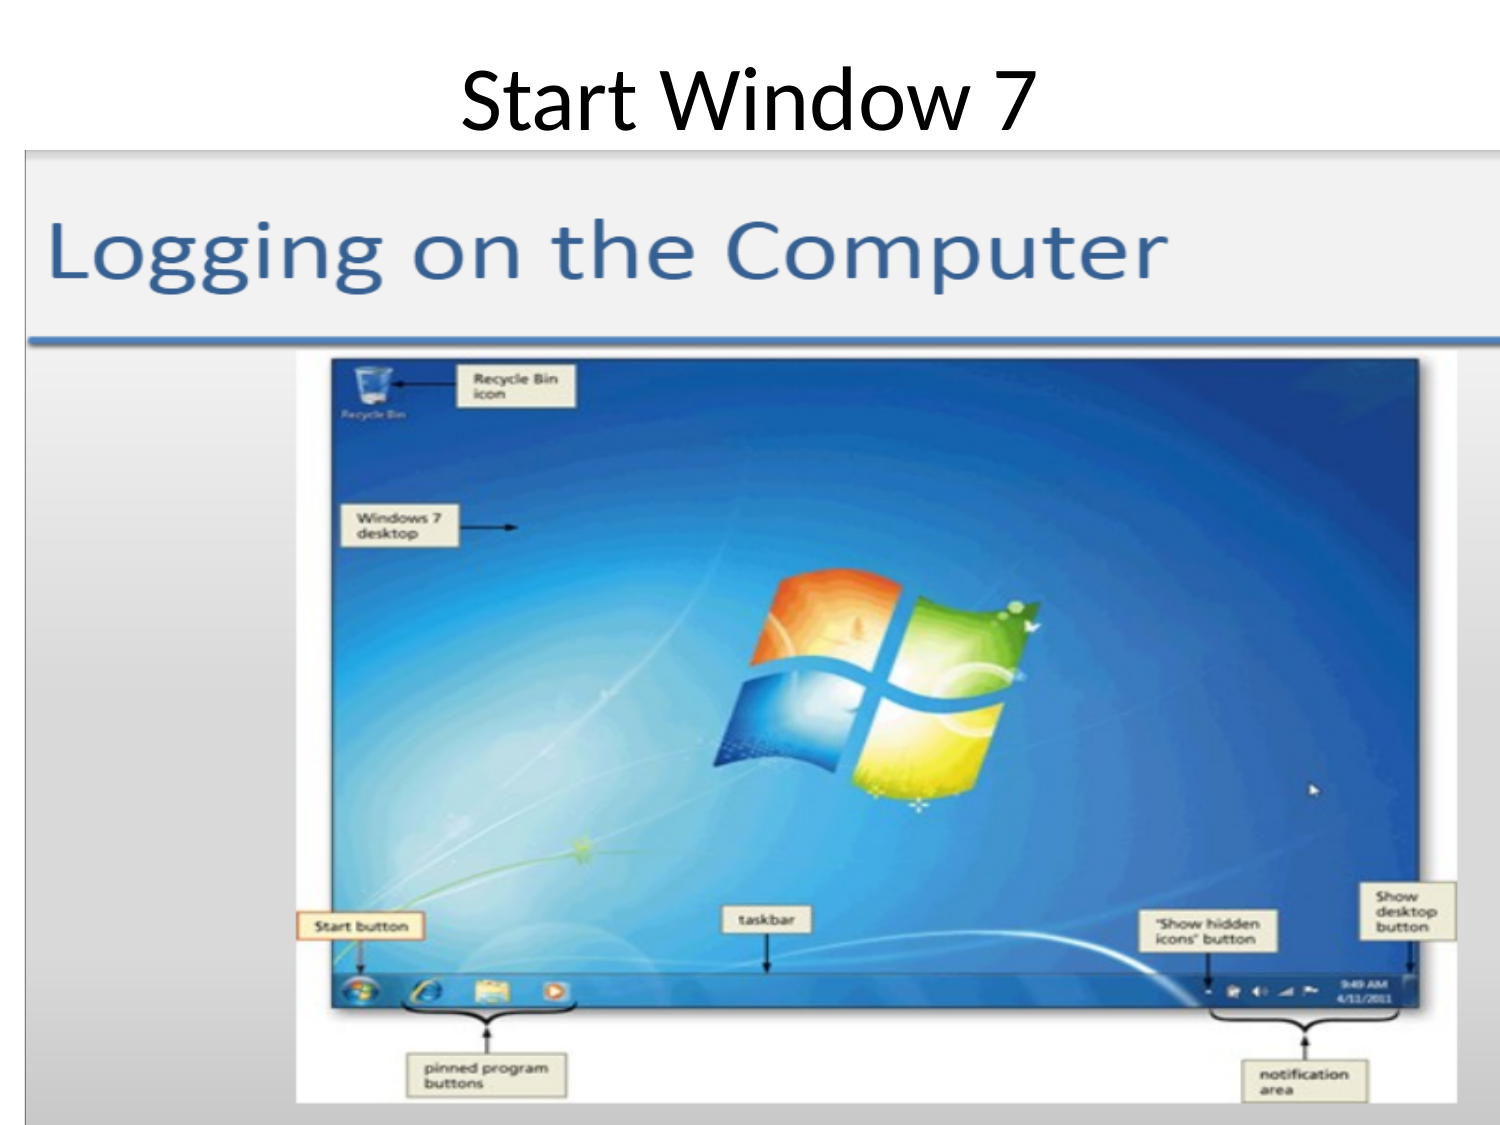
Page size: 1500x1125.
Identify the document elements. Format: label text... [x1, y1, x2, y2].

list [24, 149, 1500, 1125]
title Start Window 7 [75, 0, 1425, 148]
